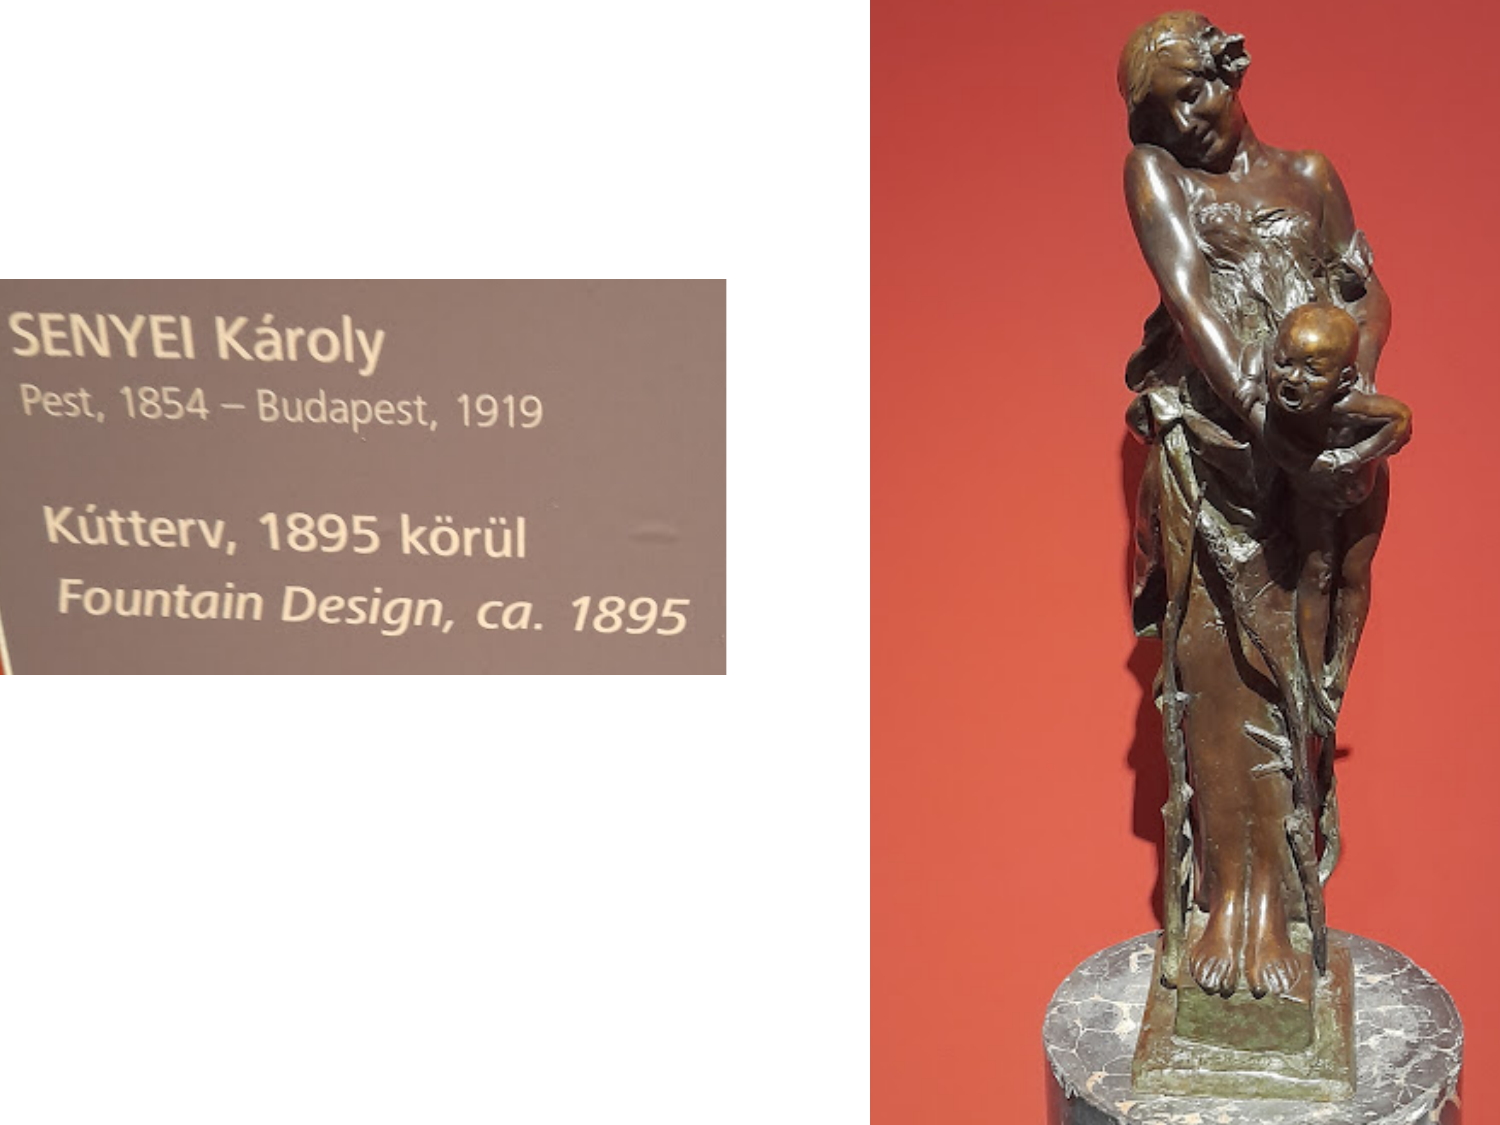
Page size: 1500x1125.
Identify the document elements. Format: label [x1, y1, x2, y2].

picture [0, 278, 727, 675]
picture [869, 0, 1500, 1125]
